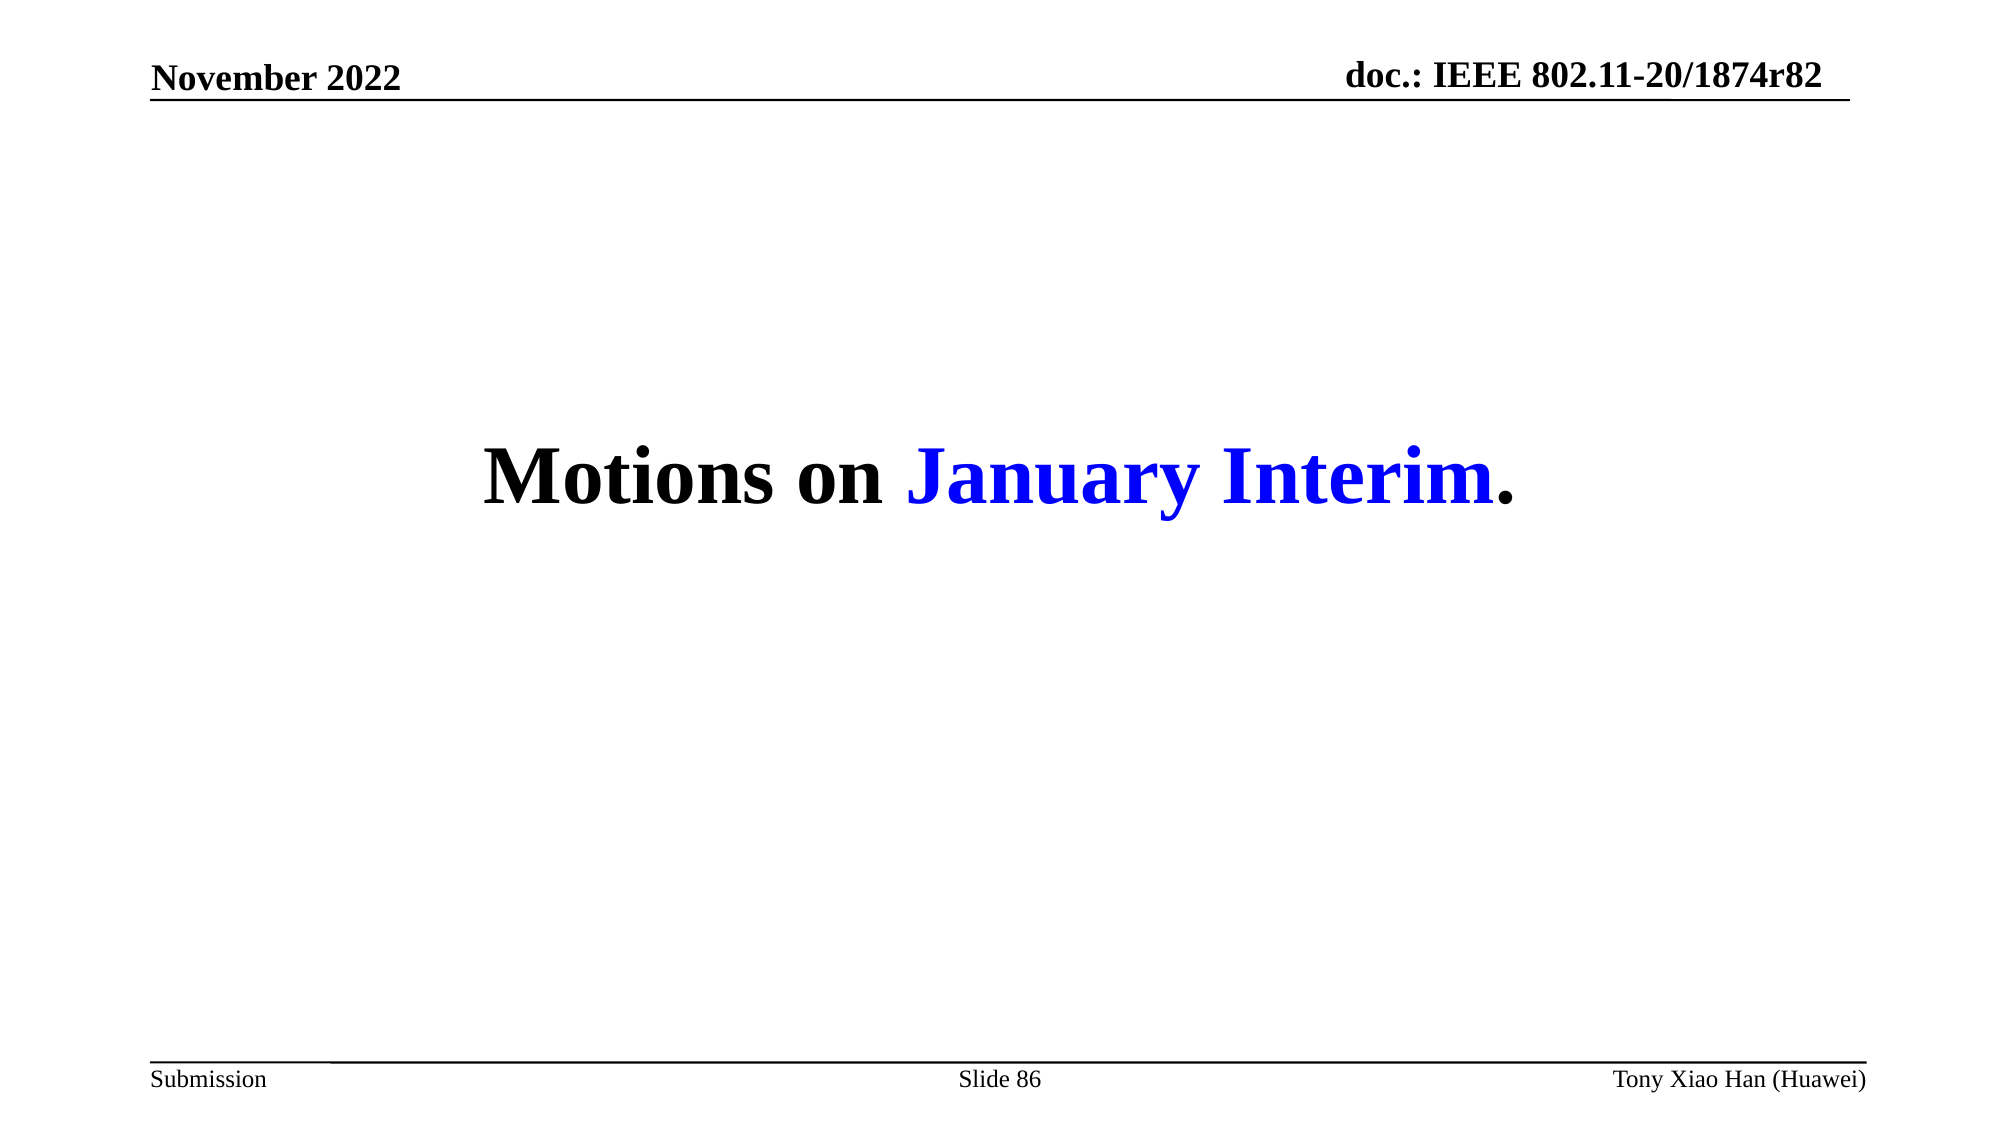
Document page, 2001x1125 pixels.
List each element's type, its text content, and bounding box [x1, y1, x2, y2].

text_box Motions on January Interim. [362, 412, 1638, 950]
